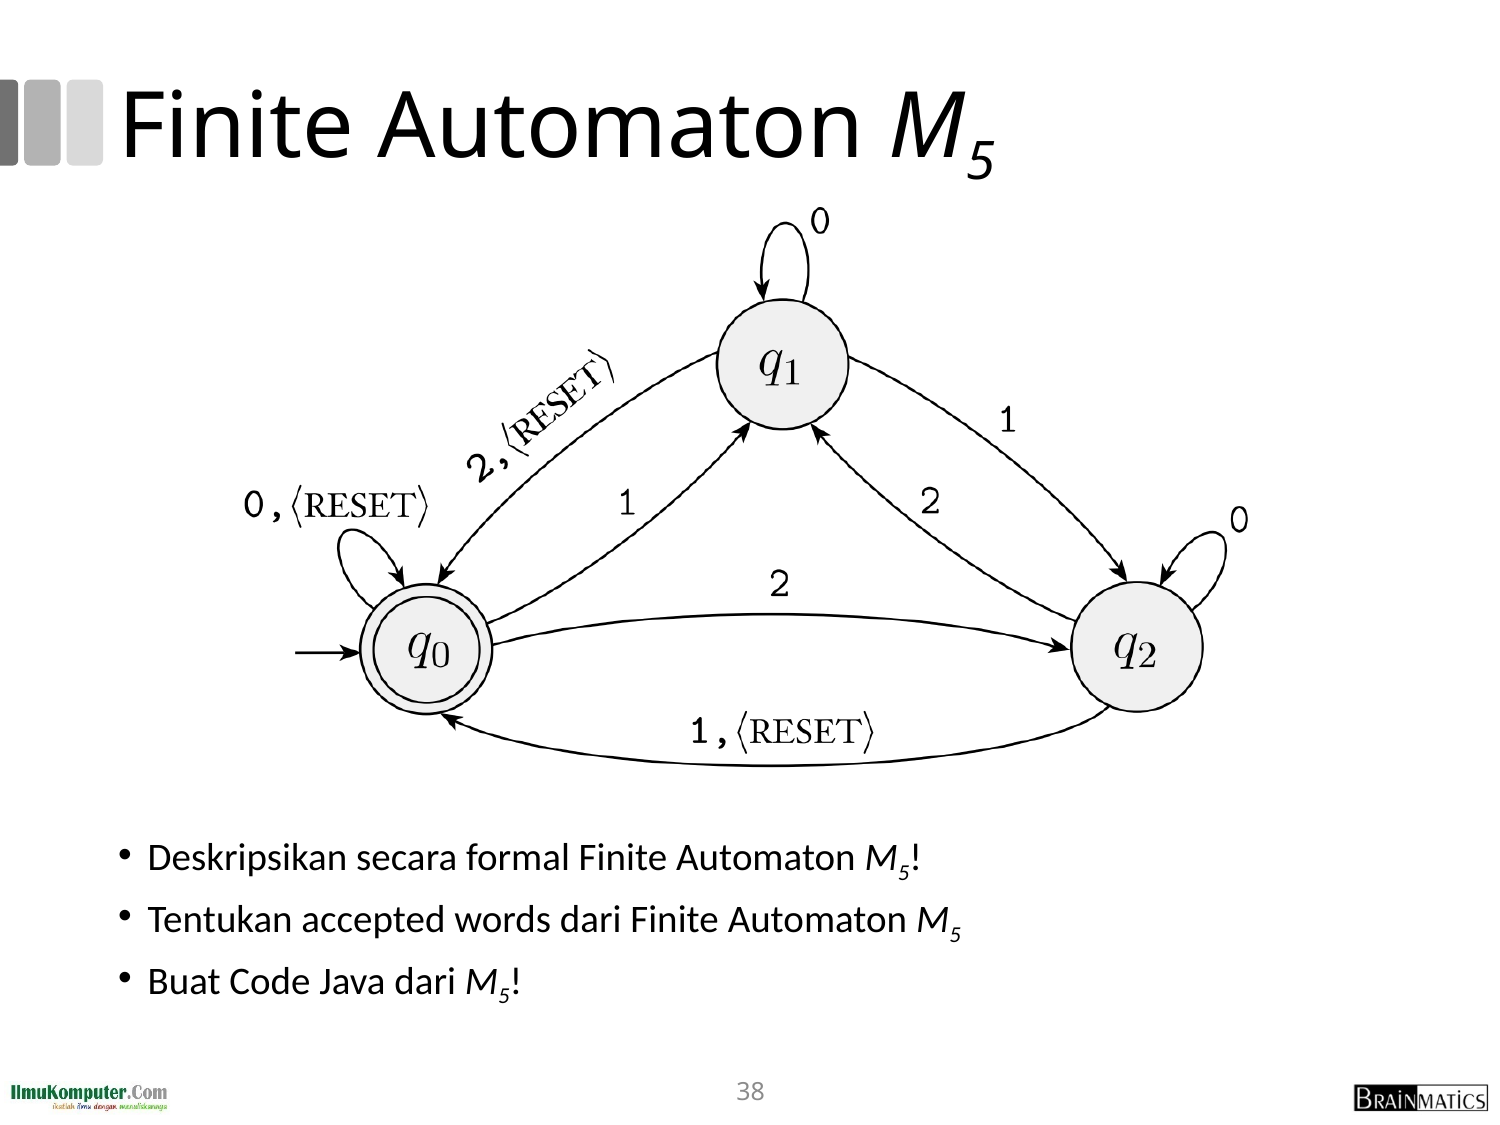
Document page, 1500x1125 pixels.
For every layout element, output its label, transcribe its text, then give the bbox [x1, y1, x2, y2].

picture [220, 187, 1280, 788]
slide_number 38 [582, 1062, 920, 1123]
picture [4, 1081, 173, 1115]
picture [1351, 1081, 1491, 1115]
title Finite Automaton M5 [103, 24, 1397, 222]
list Deskripsikan secara formal Finite Automaton M5! Tentukan accepted words dari Finite Automaton M5 Buat Code Java dari M5! [103, 825, 1397, 1013]
